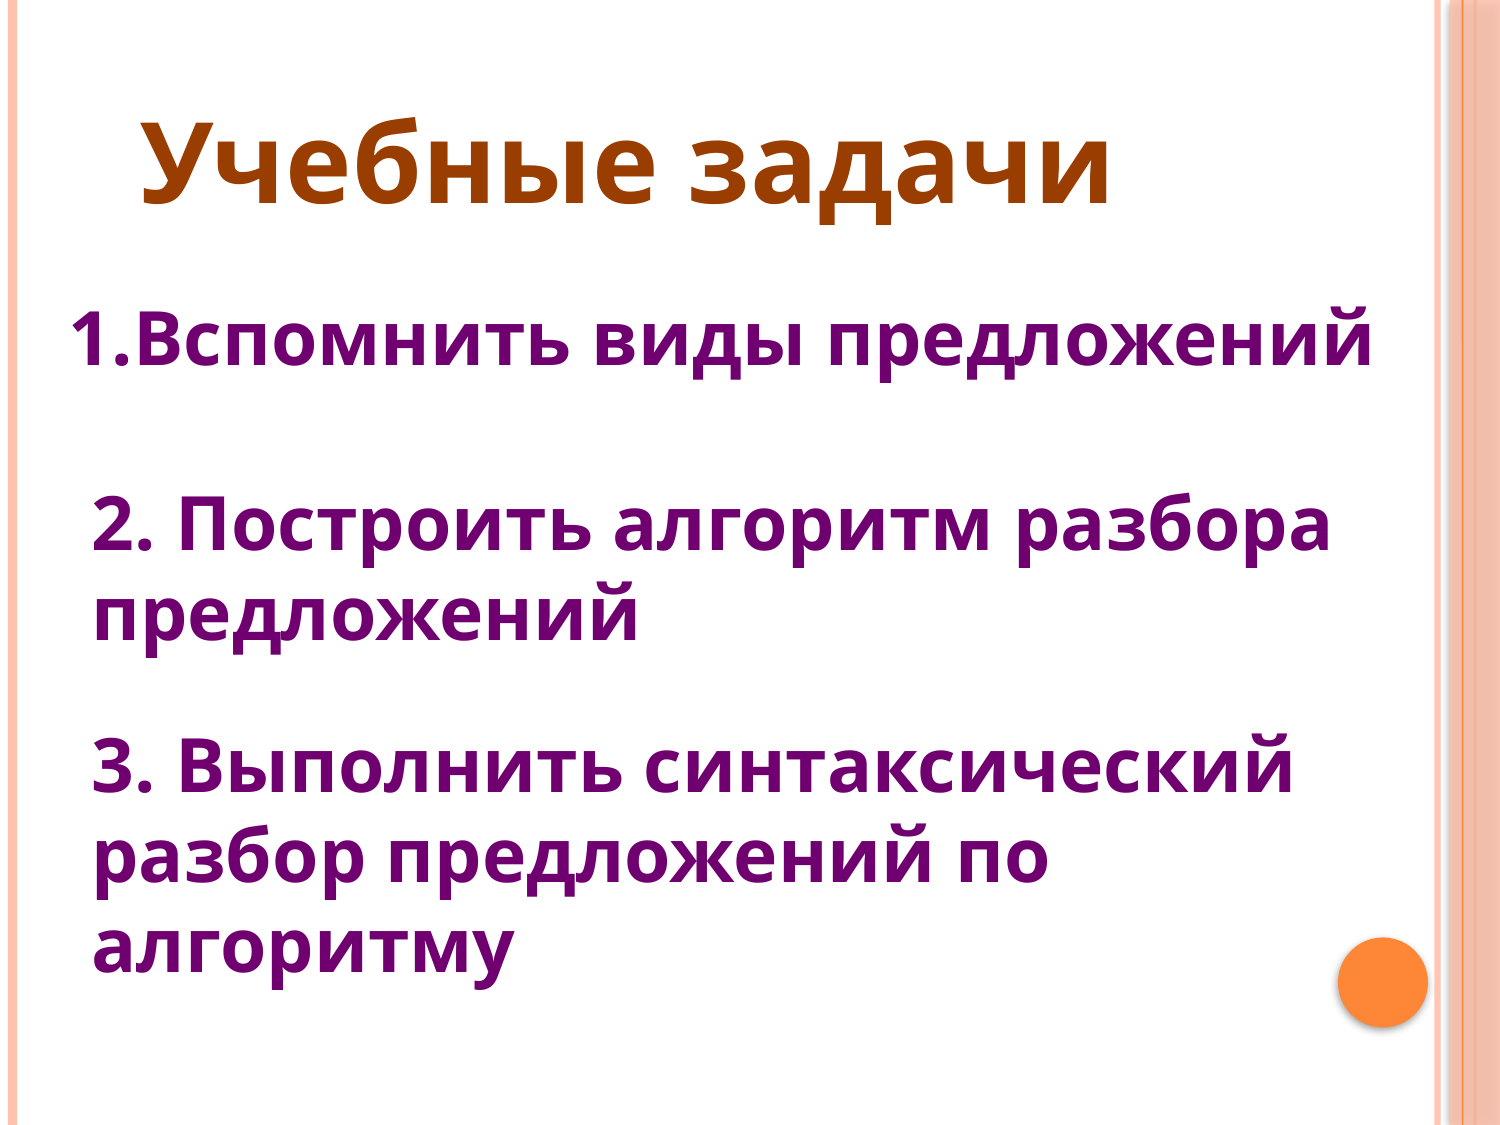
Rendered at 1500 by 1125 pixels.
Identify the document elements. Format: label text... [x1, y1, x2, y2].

text_box 1.Вспомнить виды предложений [53, 282, 1425, 388]
text_box 3. Выполнить синтаксический разбор предложений по алгоритму [76, 709, 1329, 995]
text_box Учебные задачи [95, 83, 1223, 234]
text_box 2. Построить алгоритм разбора предложений [76, 467, 1447, 663]
